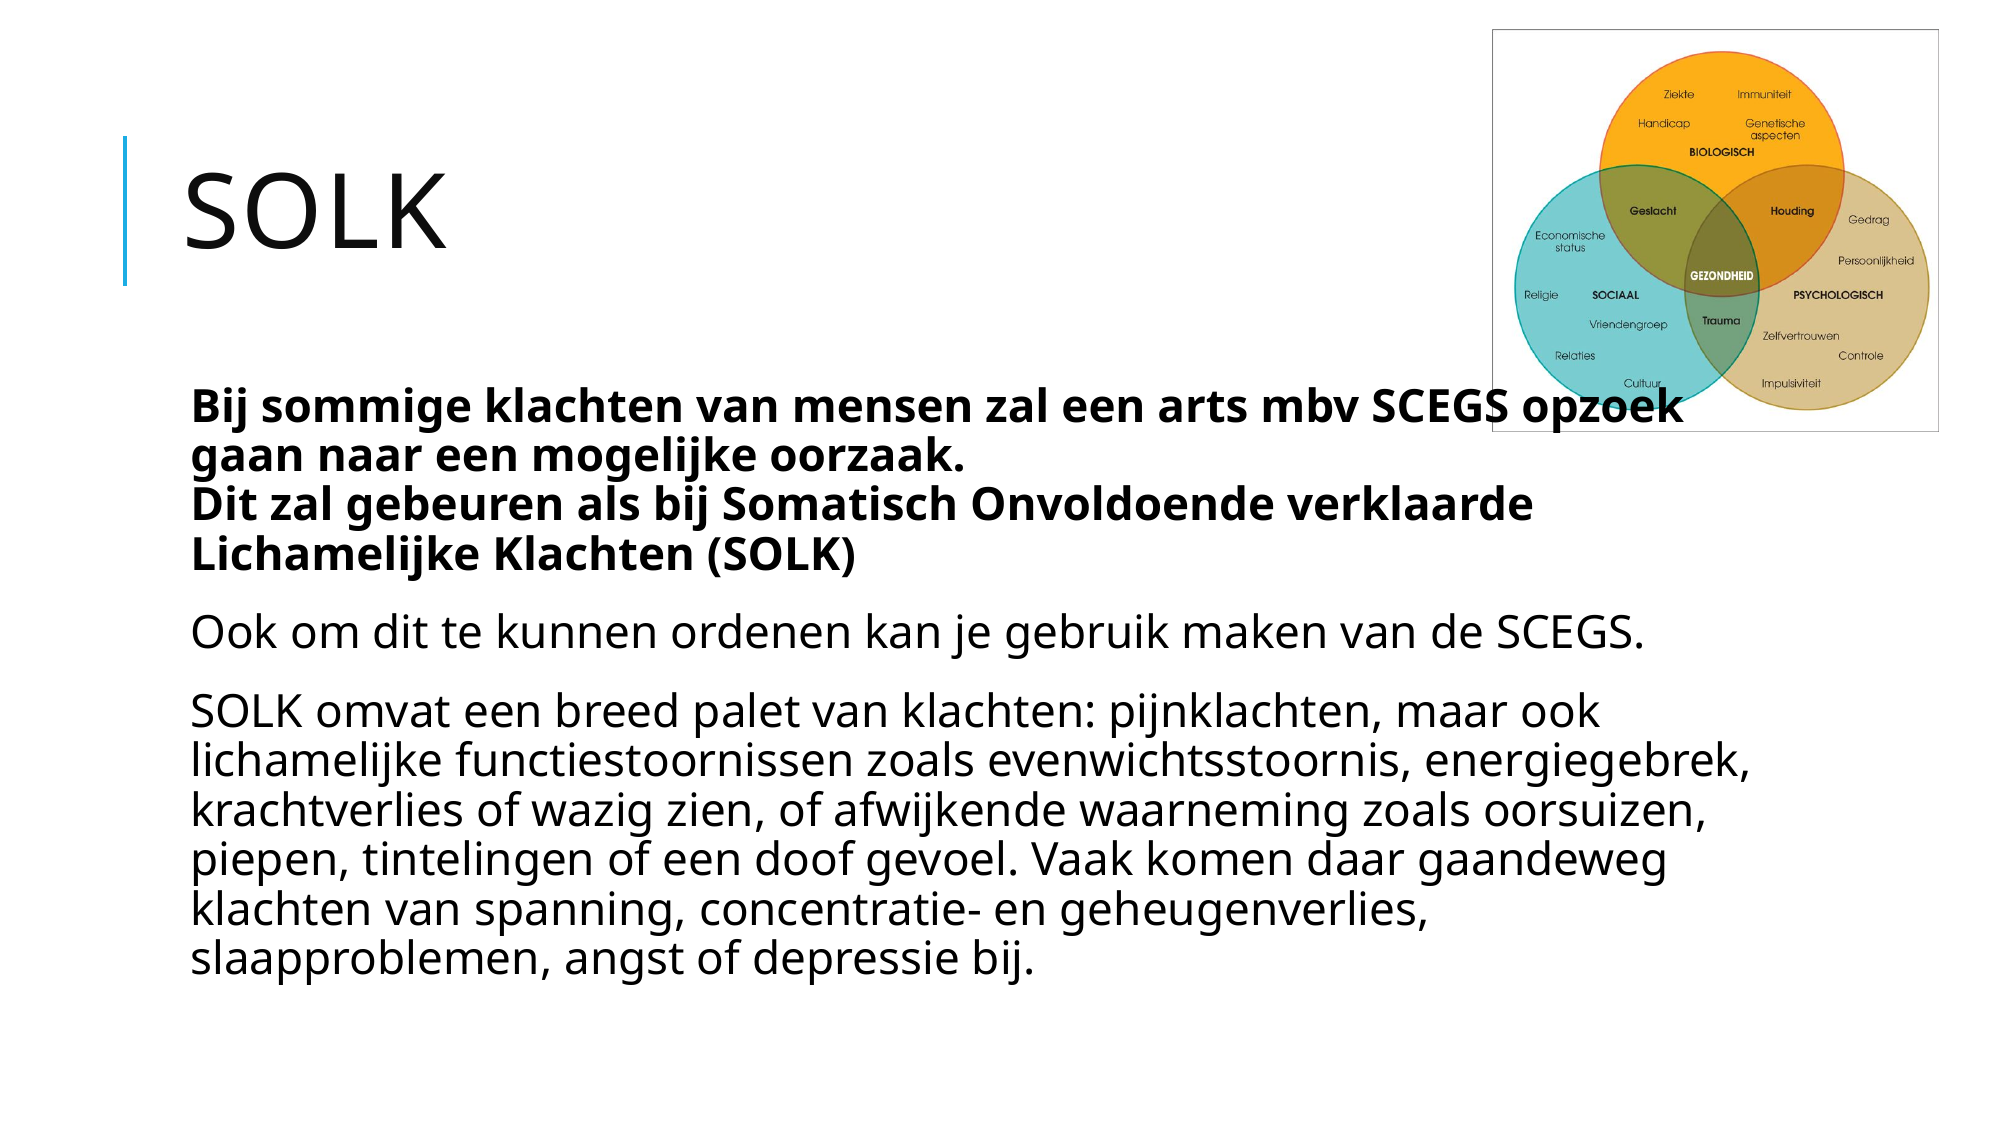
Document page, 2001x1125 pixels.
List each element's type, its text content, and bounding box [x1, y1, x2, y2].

list Bij sommige klachten van mensen zal een arts mbv SCEGS opzoek gaan naar een mogelijke oorzaak. Dit zal gebeuren als bij Somatisch Onvoldoende verklaarde Lichamelijke Klachten (SOLK) Ook om dit te kunnen ordenen kan je gebruik maken van de SCEGS. SOLK omvat een breed palet van klachten: pijnklachten, maar ook lichamelijke functiestoornissen zoals evenwichtsstoornis, energiegebrek, krachtverlies of wazig zien, of afwijkende waarneming zoals oorsuizen, piepen, tintelingen of een doof gevoel. Vaak komen daar gaandeweg klachten van spanning, concentratie- en geheugenverlies, slaapproblemen, angst of depressie bij. [168, 375, 1763, 1035]
picture [1491, 29, 1939, 432]
title SOLK [168, 96, 1484, 342]
